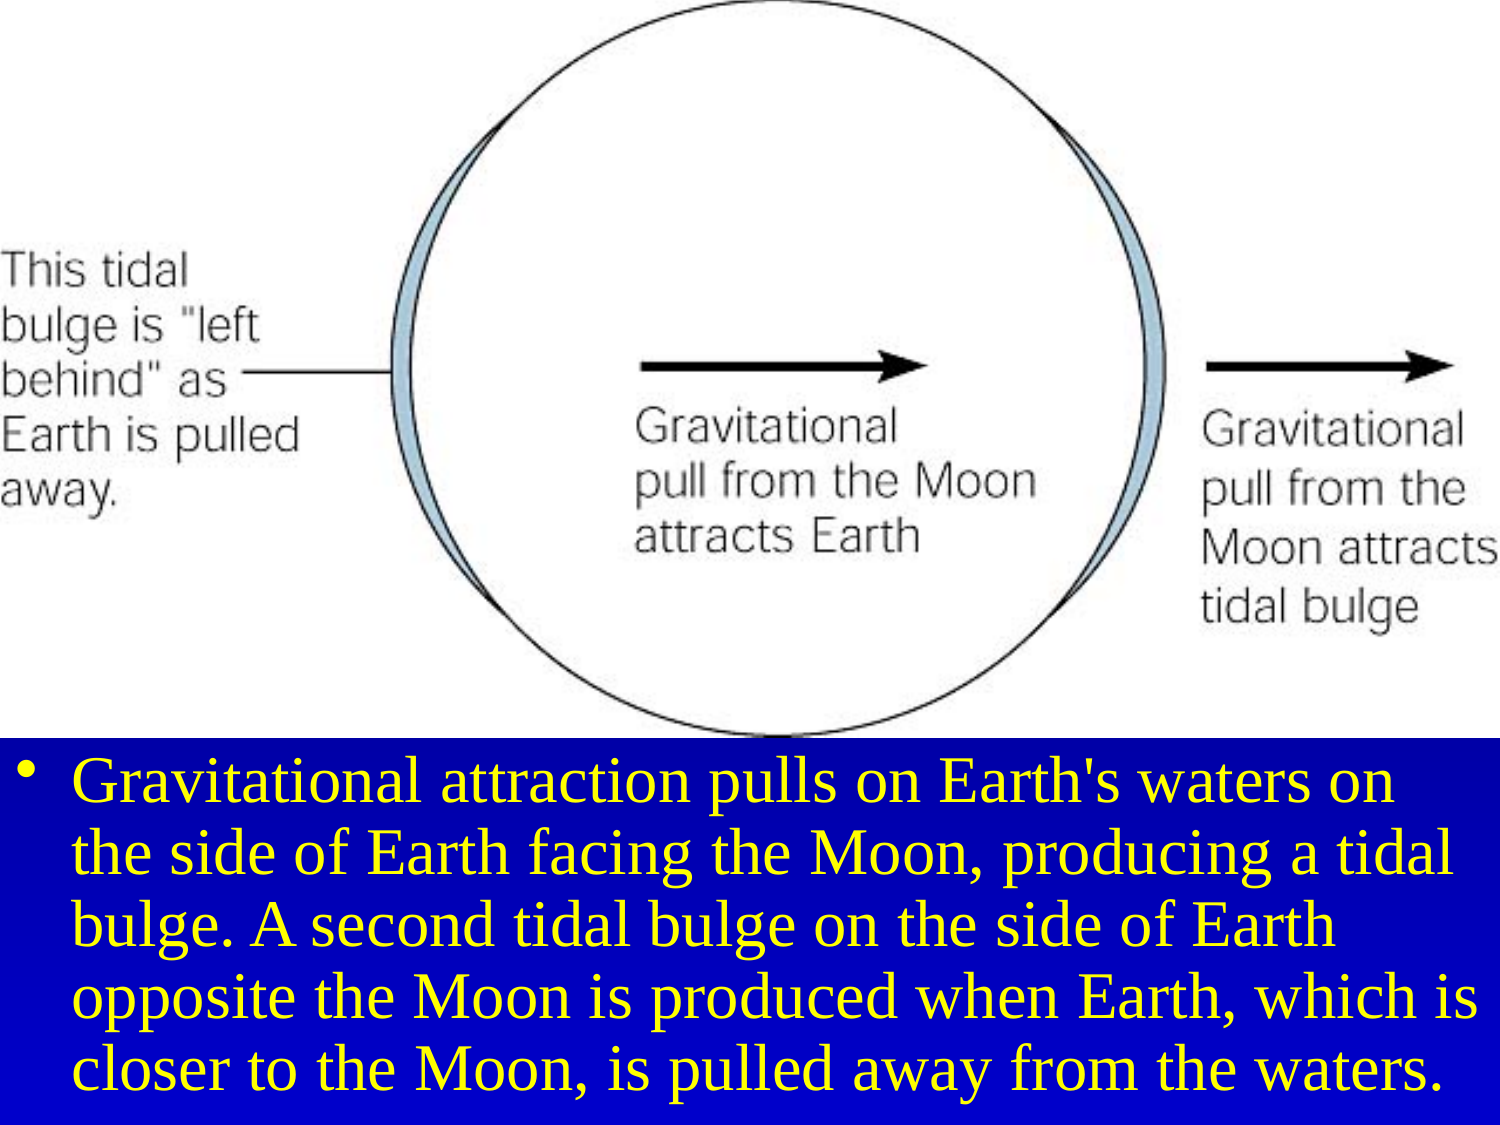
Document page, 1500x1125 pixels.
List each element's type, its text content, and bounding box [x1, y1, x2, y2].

list Gravitational attraction pulls on Earth's waters on the side of Earth facing the Moon, producing a tidal bulge. A second tidal bulge on the side of Earth opposite the Moon is produced when Earth, which is closer to the Moon, is pulled away from the waters. [0, 747, 1500, 1125]
picture [0, 0, 1500, 739]
